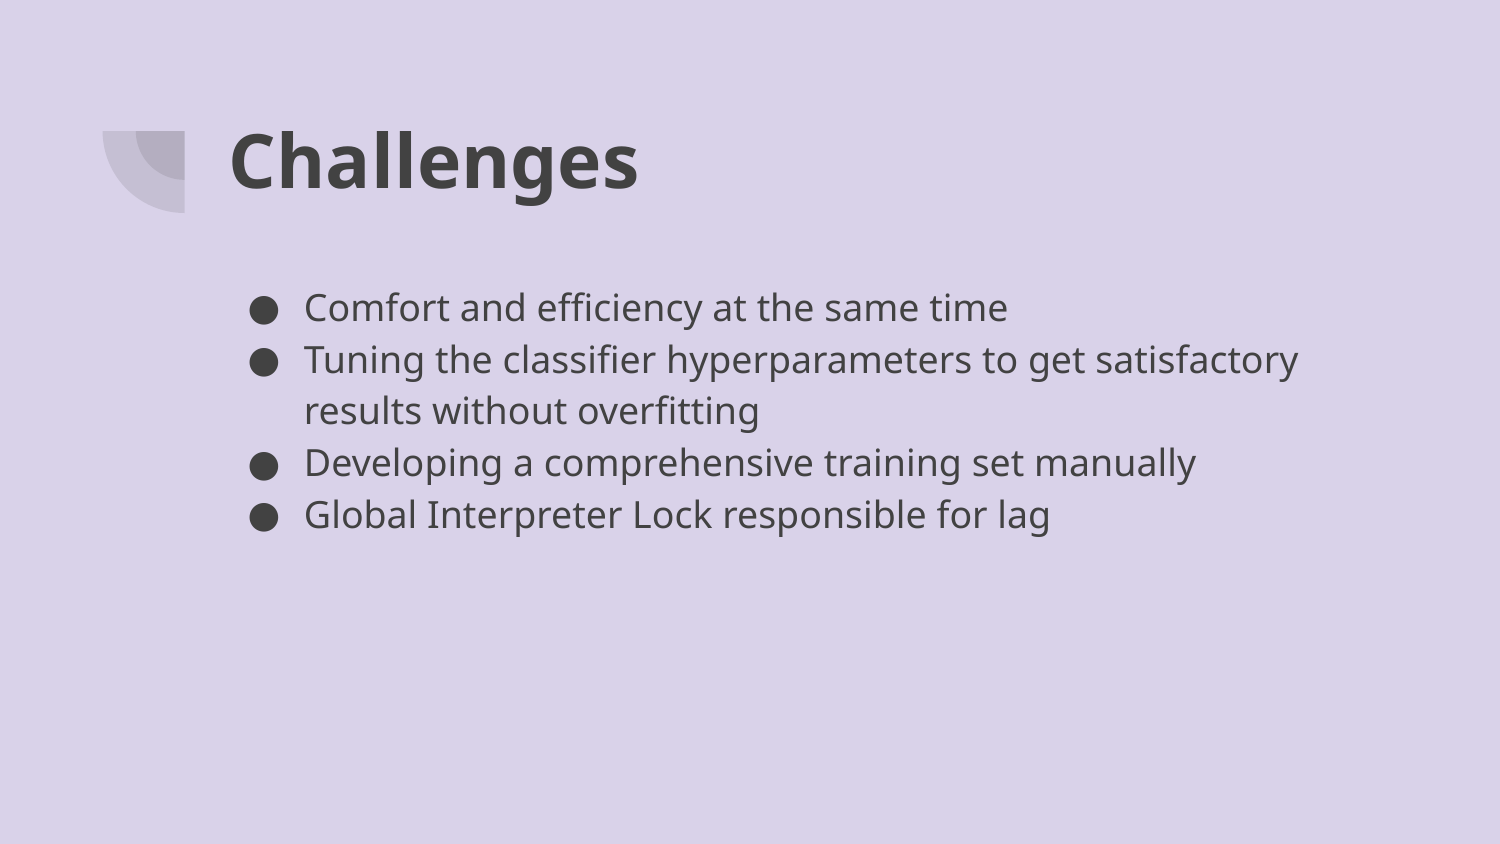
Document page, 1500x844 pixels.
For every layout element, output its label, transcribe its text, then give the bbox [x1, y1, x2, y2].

list Comfort and efficiency at the same time Tuning the classifier hyperparameters to get satisfactory results without overfitting Developing a comprehensive training set manually Global Interpreter Lock responsible for lag [213, 262, 1394, 690]
title Challenges [213, 98, 1368, 262]
